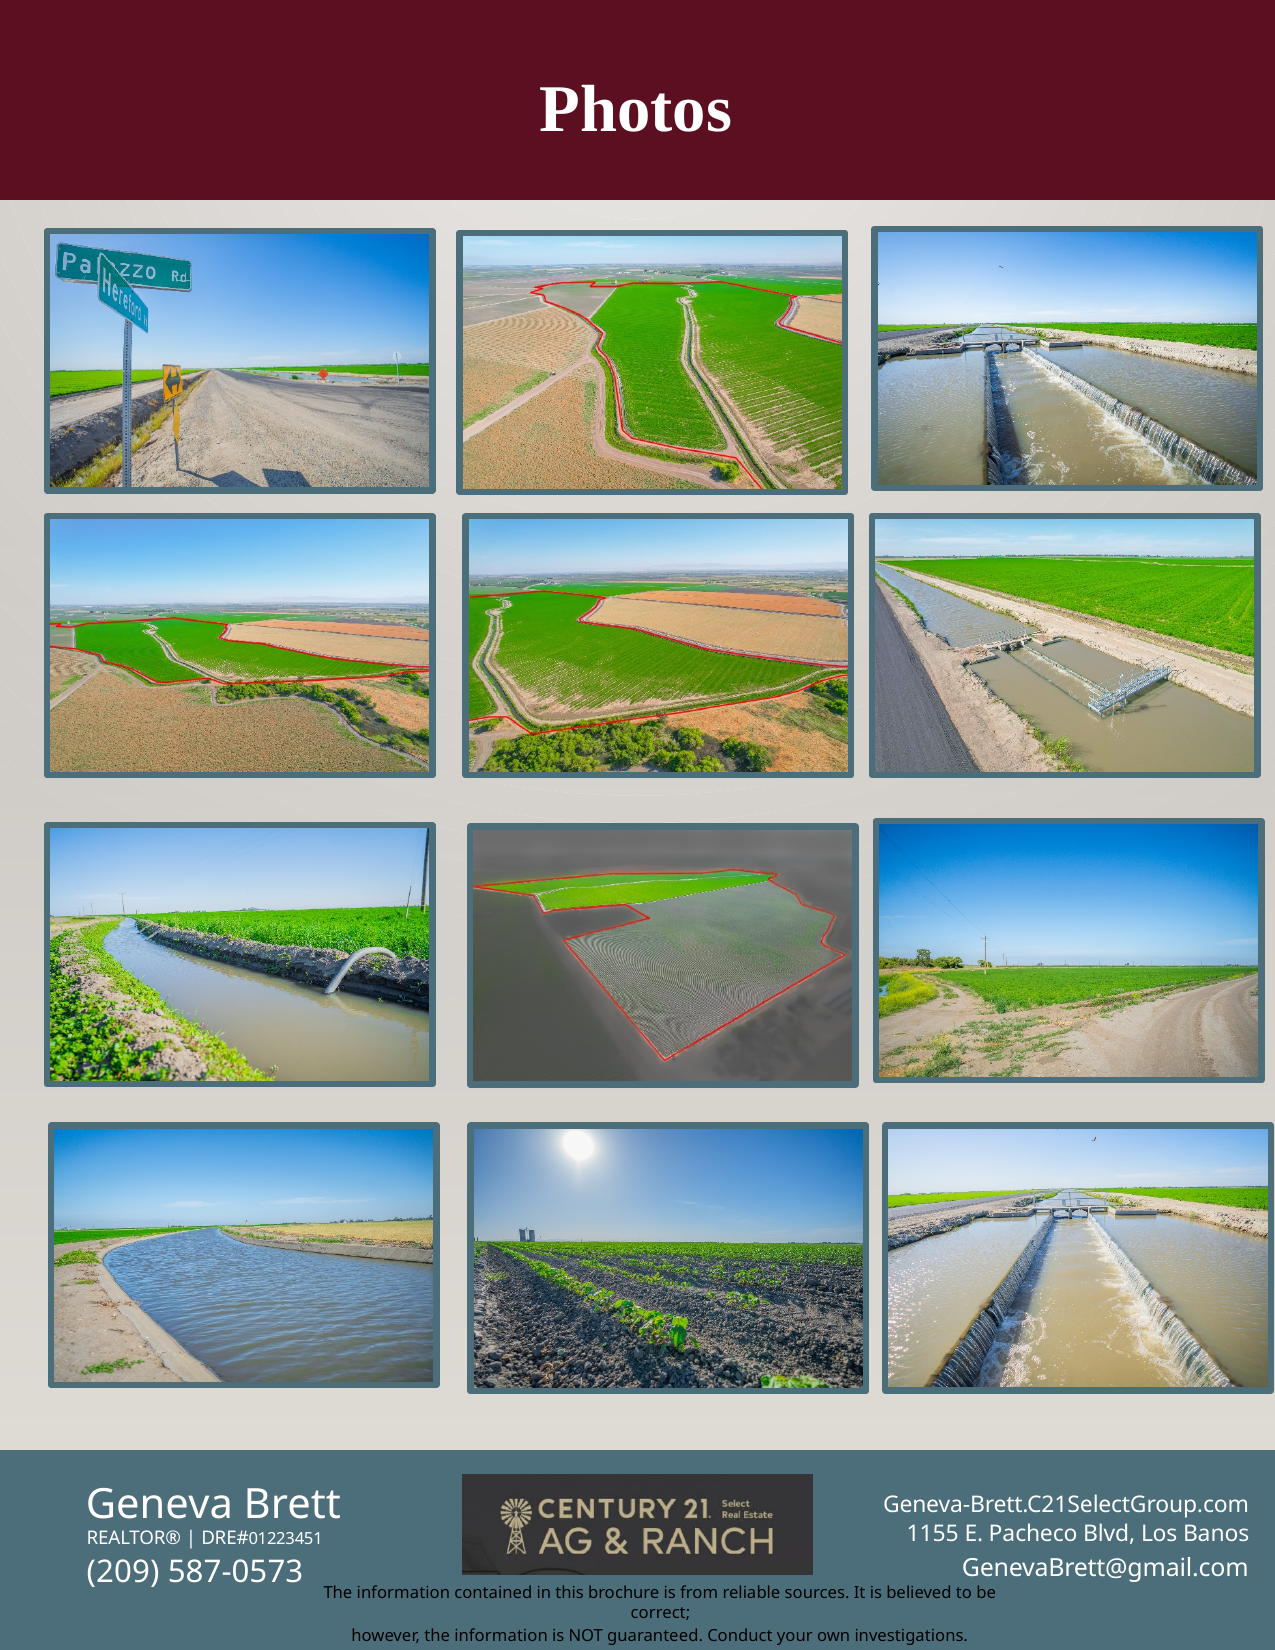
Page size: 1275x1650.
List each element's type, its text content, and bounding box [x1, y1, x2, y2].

picture [468, 519, 849, 773]
text_box Geneva-Brett.C21SelectGroup.com 1155 E. Pacheco Blvd, Los Banos GenevaBrett@gmail.com [751, 1487, 1250, 1582]
picture [462, 1474, 813, 1576]
picture [49, 519, 430, 773]
text_box Photos [537, 62, 775, 145]
picture [472, 829, 853, 1082]
picture [53, 1128, 434, 1382]
text_box [0, 0, 1275, 200]
picture [49, 234, 430, 488]
text_box [0, 1450, 1275, 1650]
picture [462, 235, 843, 490]
picture [888, 1128, 1269, 1388]
picture [473, 1128, 864, 1389]
picture [878, 824, 1259, 1078]
picture [49, 828, 430, 1082]
picture [877, 231, 1258, 486]
text_box The information contained in this brochure is from reliable sources. It is believed to be correct; however, the information is NOT guaranteed. Conduct your own investigations. [309, 1580, 1011, 1645]
text_box Geneva Brett REALTOR® | DRE#01223451 (209) 587-0573 [83, 1476, 393, 1589]
picture [874, 518, 1255, 773]
